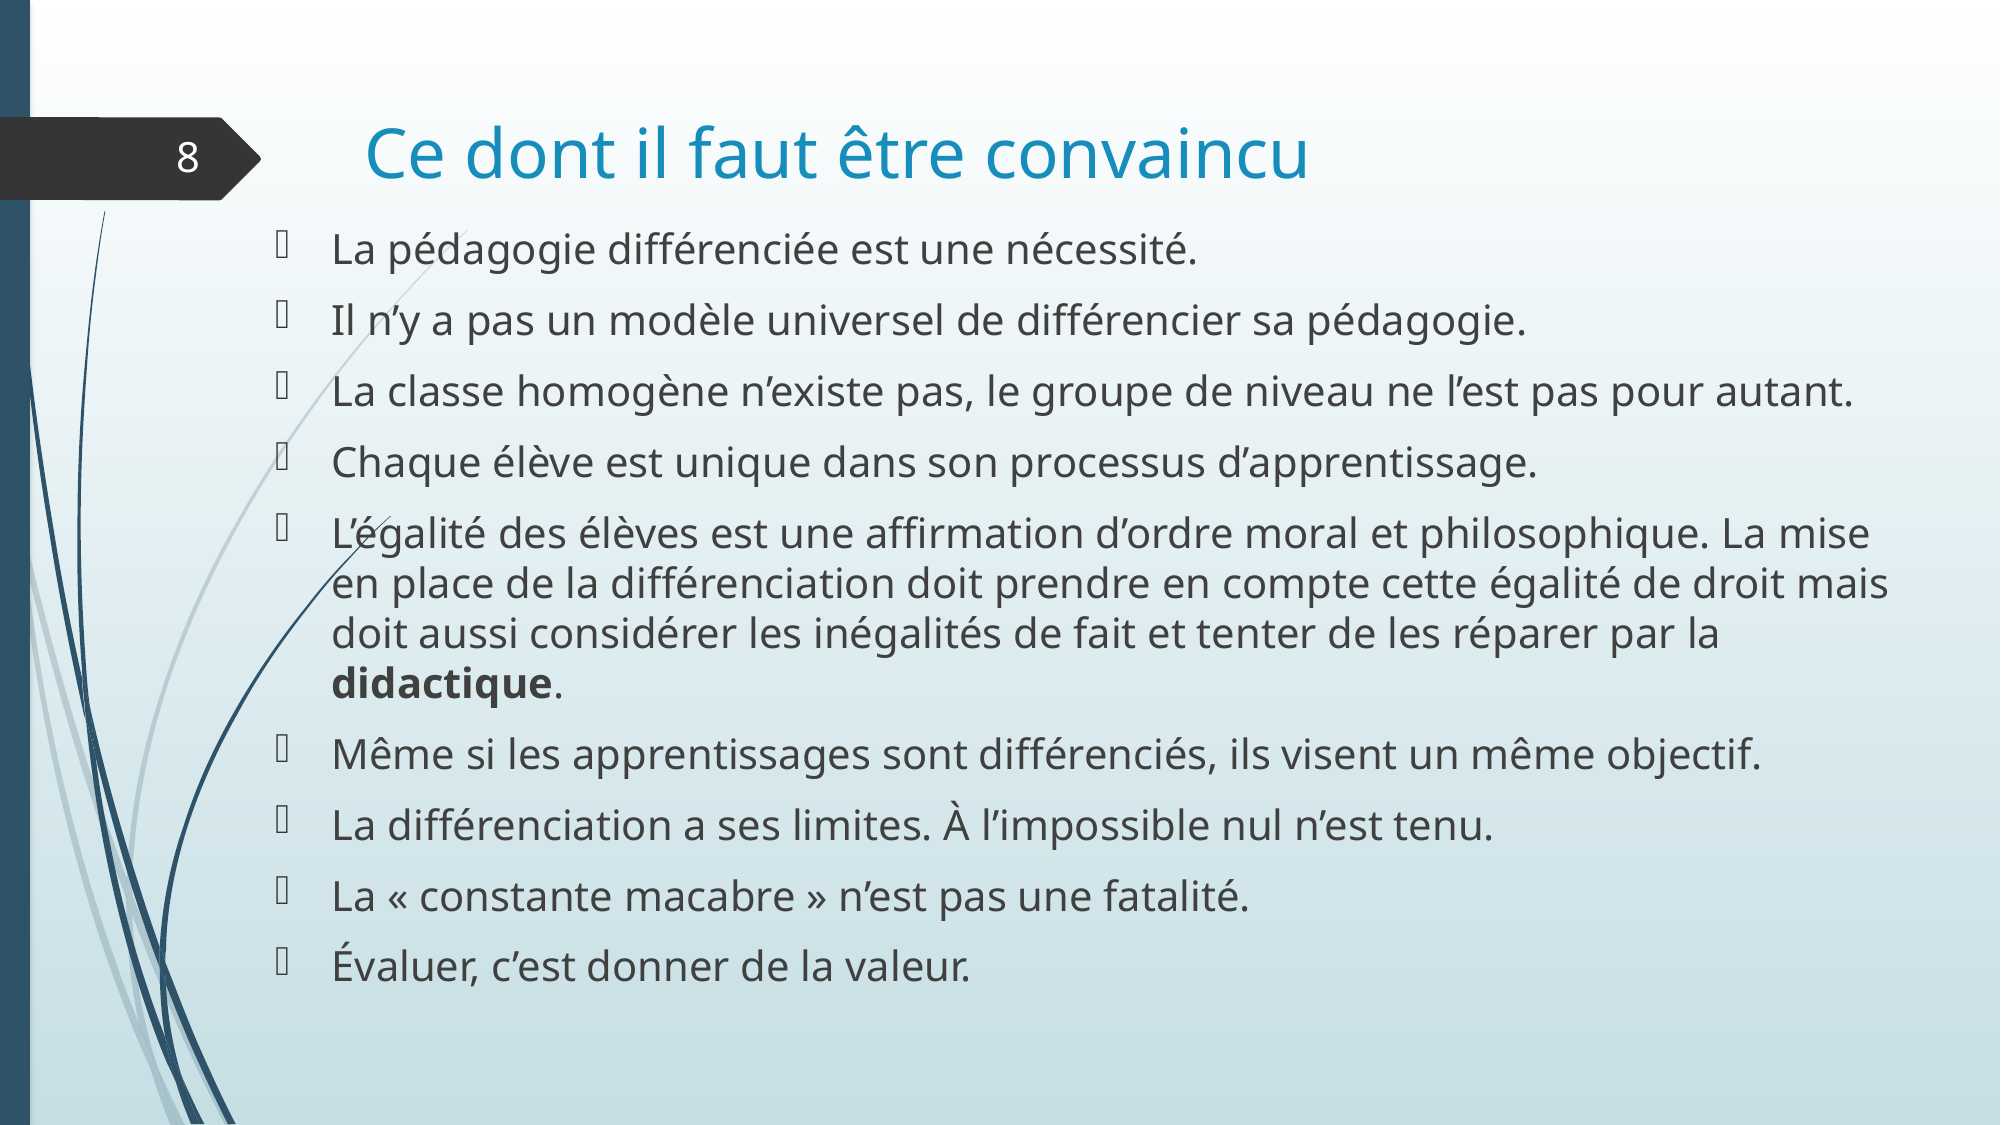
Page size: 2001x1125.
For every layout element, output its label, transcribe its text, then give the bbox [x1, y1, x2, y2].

title Ce dont il faut être convaincu [349, 102, 1888, 215]
list La pédagogie différenciée est une nécessité. Il n’y a pas un modèle universel de différencier sa pédagogie. La classe homogène n’existe pas, le groupe de niveau ne l’est pas pour autant. Chaque élève est unique dans son processus d’apprentissage. L’égalité des élèves est une affirmation d’ordre moral et philosophique. La mise en place de la différenciation doit prendre en compte cette égalité de droit mais doit aussi considérer les inégalités de fait et tenter de les réparer par la didactique. Même si les apprentissages sont différenciés, ils visent un même objectif. La différenciation a ses limites. À l’impossible nul n’est tenu. La « constante macabre » n’est pas une fatalité. Évaluer, c’est donner de la valeur. [260, 215, 1928, 1059]
slide_number 8 [87, 129, 216, 190]
